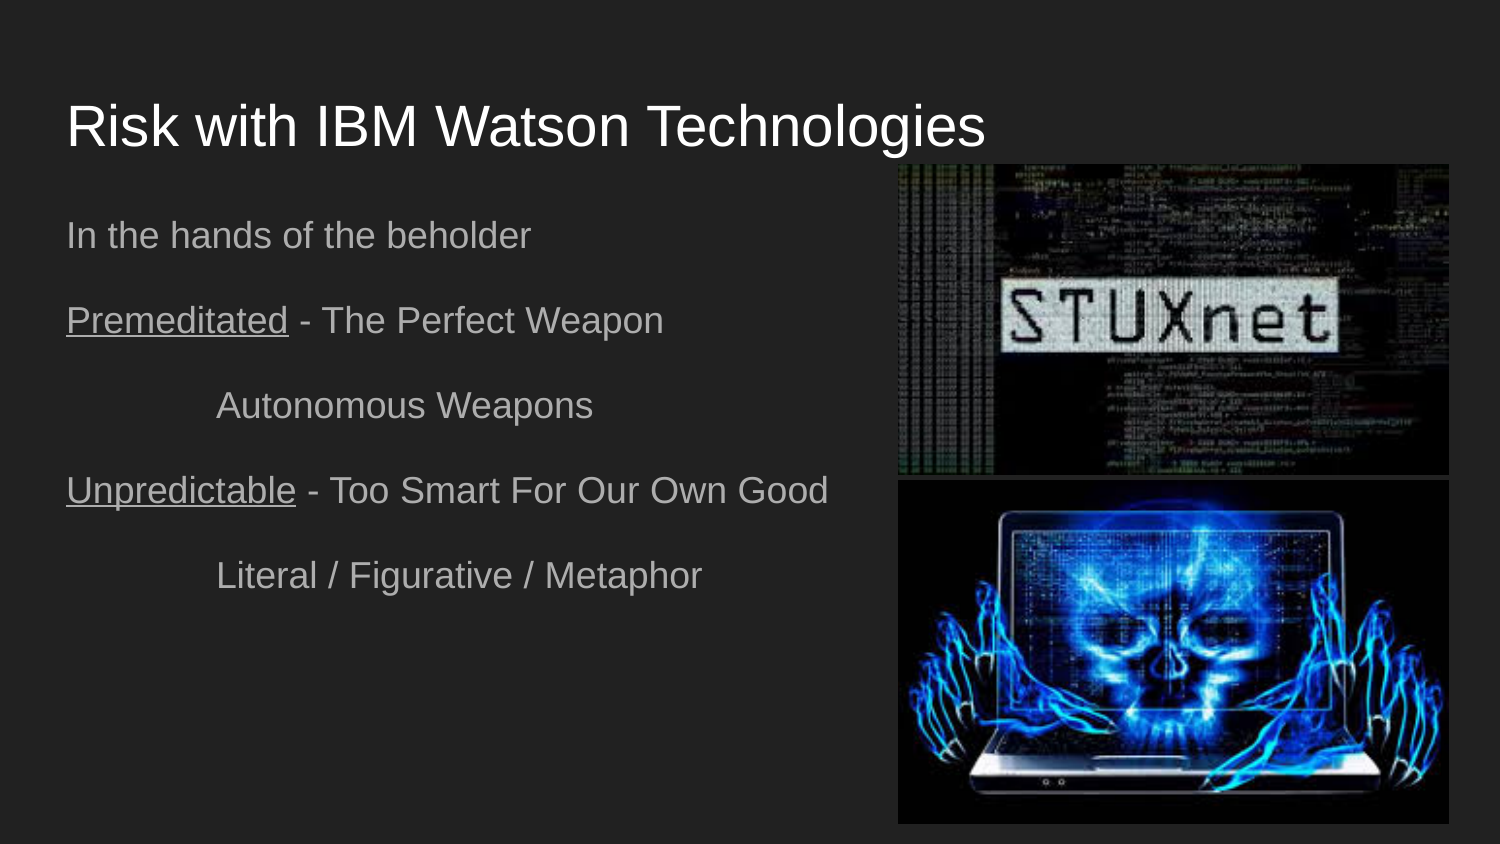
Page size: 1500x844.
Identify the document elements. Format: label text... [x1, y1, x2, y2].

picture [897, 164, 1450, 475]
picture [897, 480, 1450, 825]
list In the hands of the beholder Premeditated - The Perfect Weapon Autonomous Weapons Unpredictable - Too Smart For Our Own Good Literal / Figurative / Metaphor [51, 189, 895, 750]
title Risk with IBM Watson Technologies [51, 72, 1449, 167]
